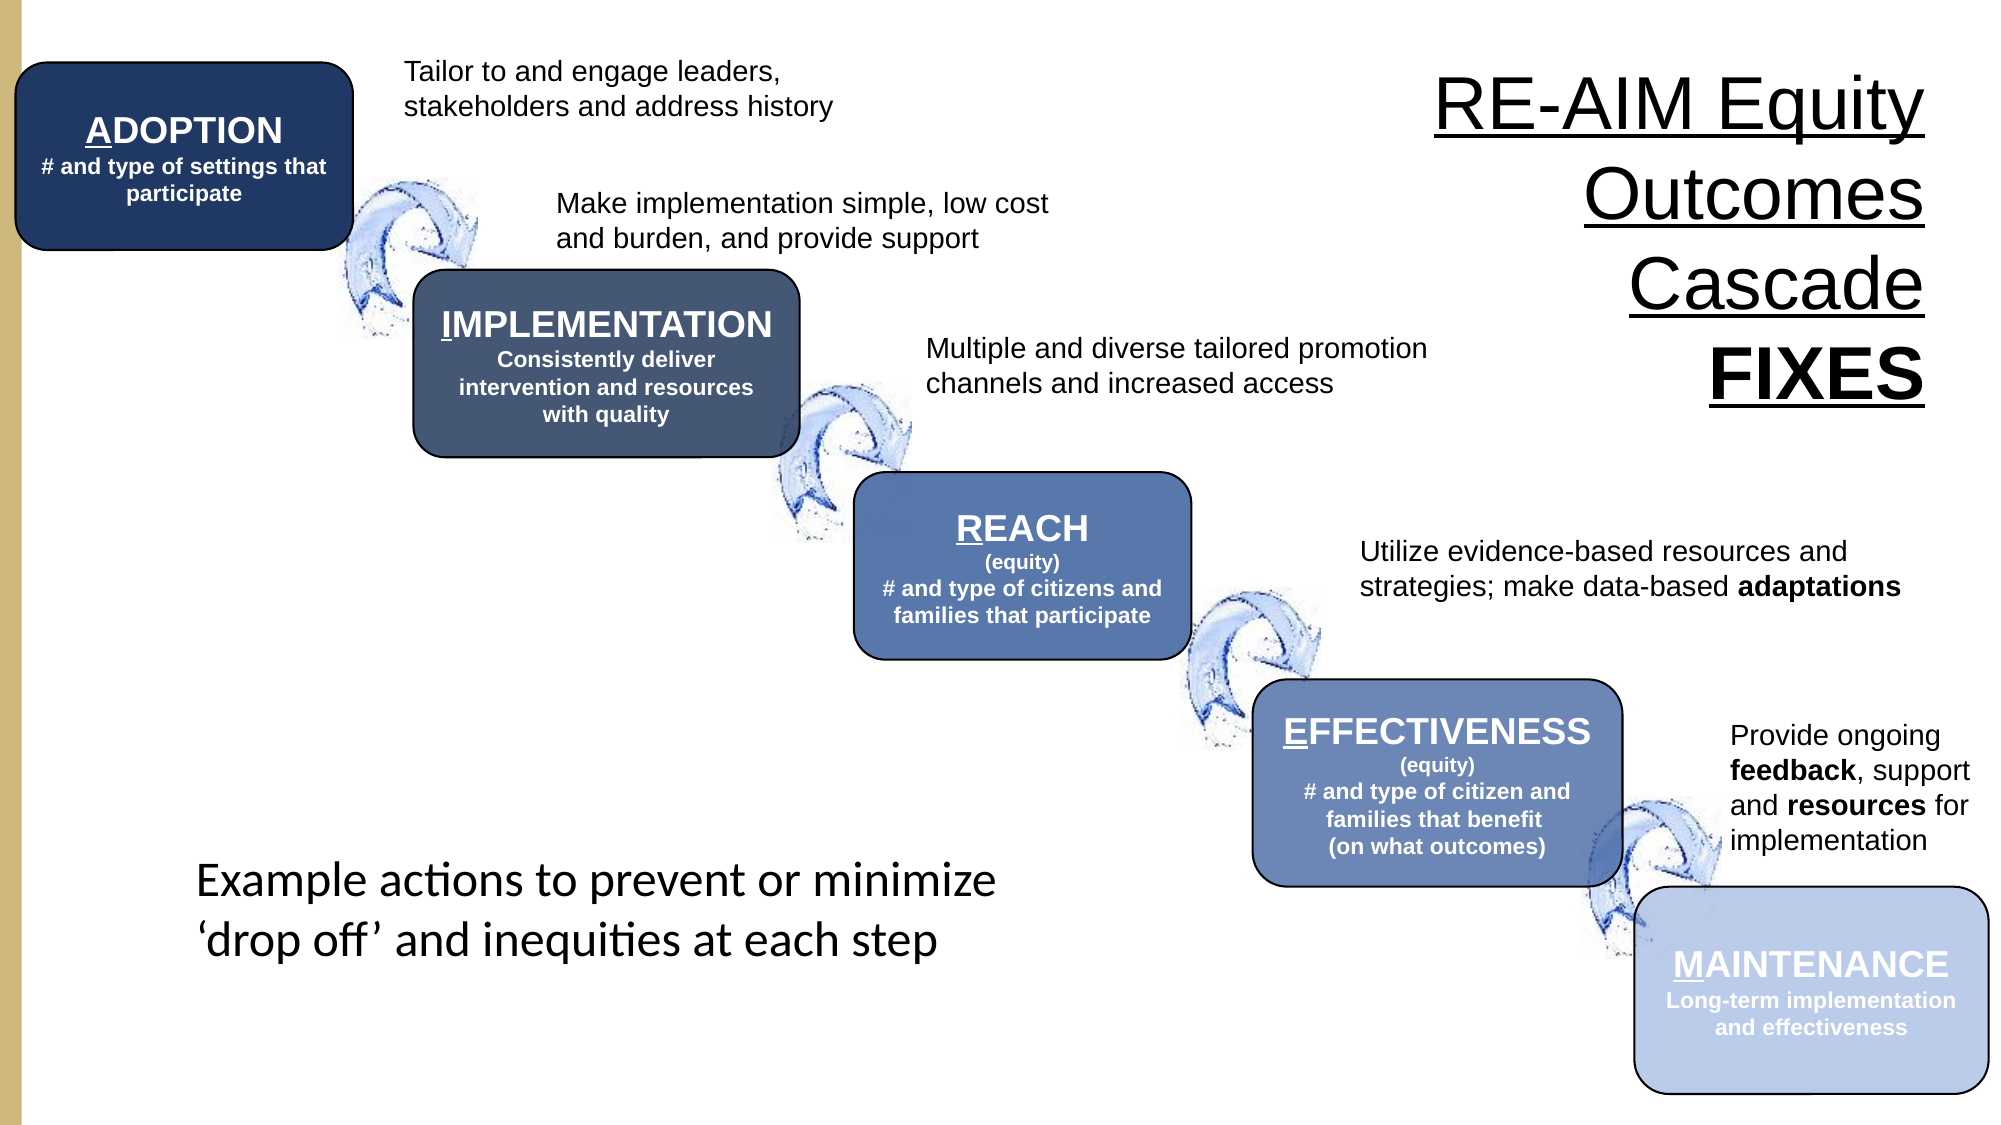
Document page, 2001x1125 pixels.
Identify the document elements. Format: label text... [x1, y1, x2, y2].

text_box [0, 0, 23, 1125]
text_box ADOPTION # and type of settings that participate [14, 61, 354, 252]
text_box Provide ongoing feedback, support and resources for implementation [1715, 709, 2000, 864]
picture [1179, 587, 1321, 750]
picture [771, 381, 912, 543]
text_box Multiple and diverse tailored promotion channels and increased access [911, 322, 1463, 407]
text_box Example actions to prevent or minimize ‘drop off’ and inequities at each step [181, 838, 1066, 974]
picture [1580, 796, 1722, 959]
text_box Utilize evidence-based resources and strategies; make data-based adaptations [1344, 525, 1941, 610]
text_box REACH (equity) # and type of citizens and families that participate [852, 471, 1193, 661]
text_box Tailor to and engage leaders, stakeholders and address history [389, 44, 892, 130]
text_box IMPLEMENTATION Consistently deliver intervention and resources with quality [412, 268, 801, 459]
text_box MAINTENANCE Long-term implementation and effectiveness [1633, 885, 1990, 1096]
text_box Make implementation simple, low cost and burden, and provide support [541, 177, 1066, 262]
text_box RE-AIM Equity Outcomes Cascade FIXES [1232, 47, 1940, 513]
text_box EFFECTIVENESS (equity) # and type of citizen and families that benefit (on what outcomes) [1251, 678, 1624, 888]
picture [337, 177, 478, 339]
